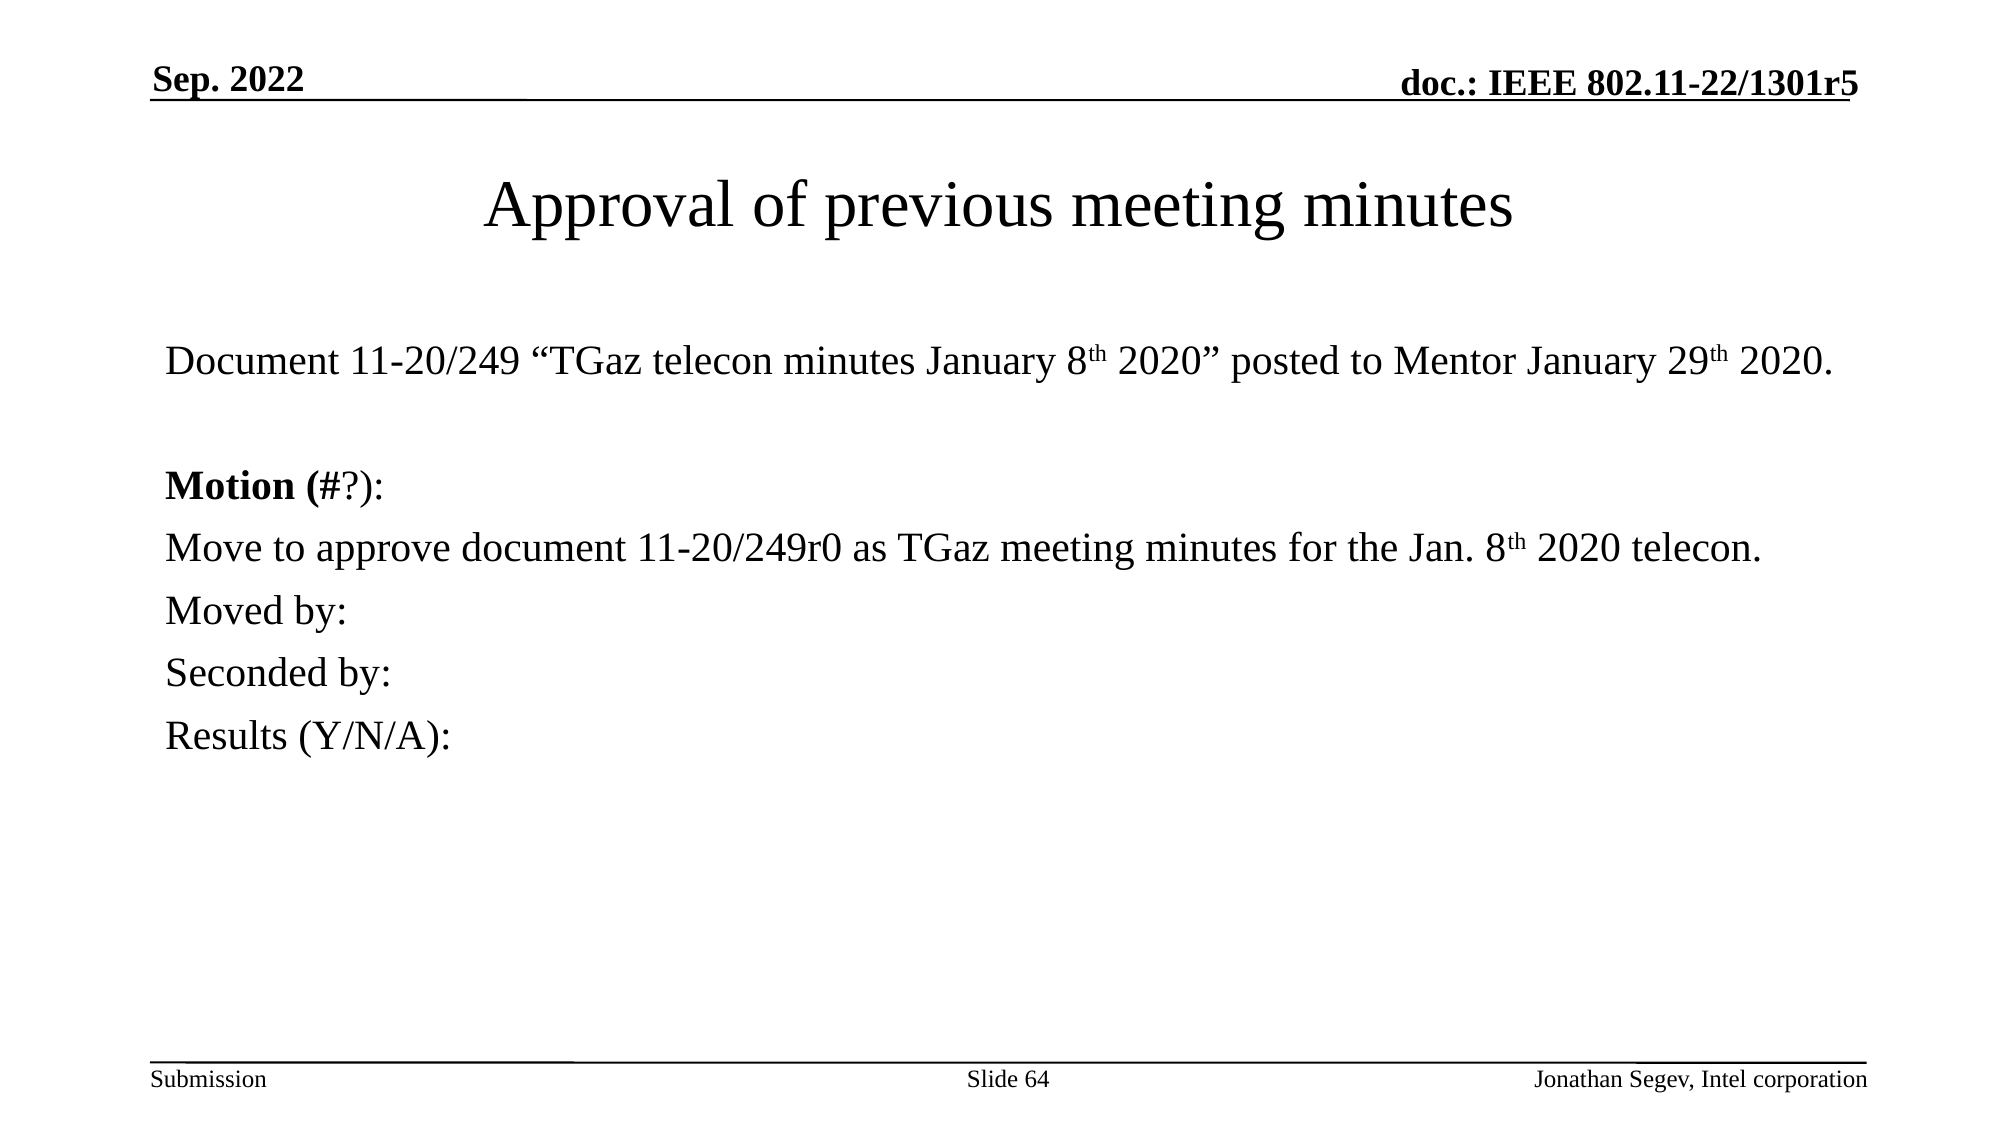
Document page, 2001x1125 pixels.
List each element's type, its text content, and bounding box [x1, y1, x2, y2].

footer Jonathan Segev, Intel corporation [1171, 1061, 1869, 1093]
title Approval of previous meeting minutes [149, 112, 1850, 288]
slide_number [152, 54, 563, 100]
list Document 11-20/249 “TGaz telecon minutes January 8th 2020” posted to Mentor January 29th 2020. Motion (#?): Move to approve document 11-20/249r0 as TGaz meeting minutes for the Jan. 8th 2020 telecon. Moved by: Seconded by: Results (Y/N/A): [149, 324, 1850, 1000]
slide_number Slide 64 [950, 1061, 1067, 1123]
